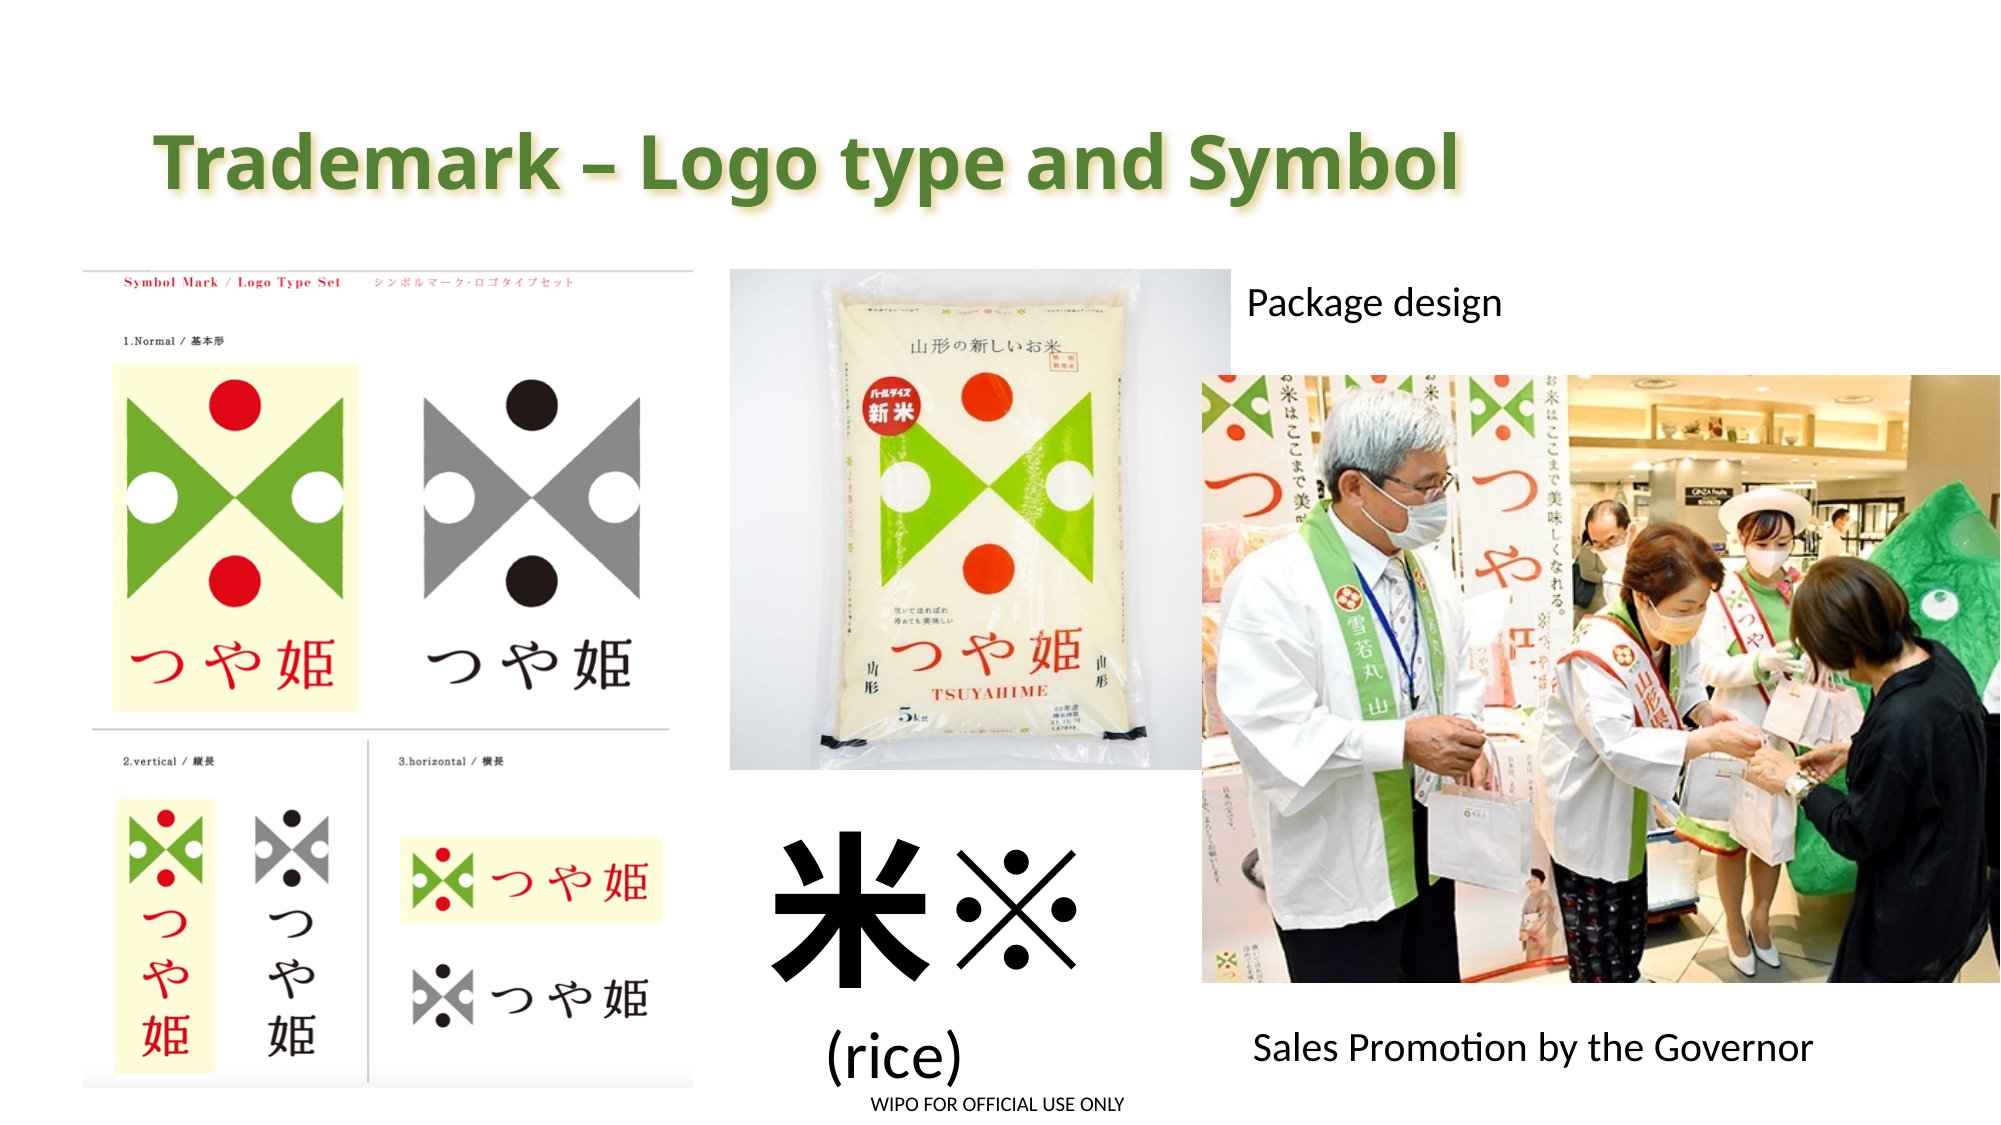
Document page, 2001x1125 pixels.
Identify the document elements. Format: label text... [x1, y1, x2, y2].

text_box 米※ [752, 799, 1366, 1015]
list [1202, 362, 2000, 983]
text_box (rice) [809, 1005, 980, 1100]
text_box Sales Promotion by the Governor [1238, 1012, 1830, 1078]
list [83, 270, 693, 1088]
picture [730, 269, 1231, 771]
title Trademark – Logo type and Symbol [137, 59, 1863, 271]
text_box Package design [1232, 267, 1519, 332]
